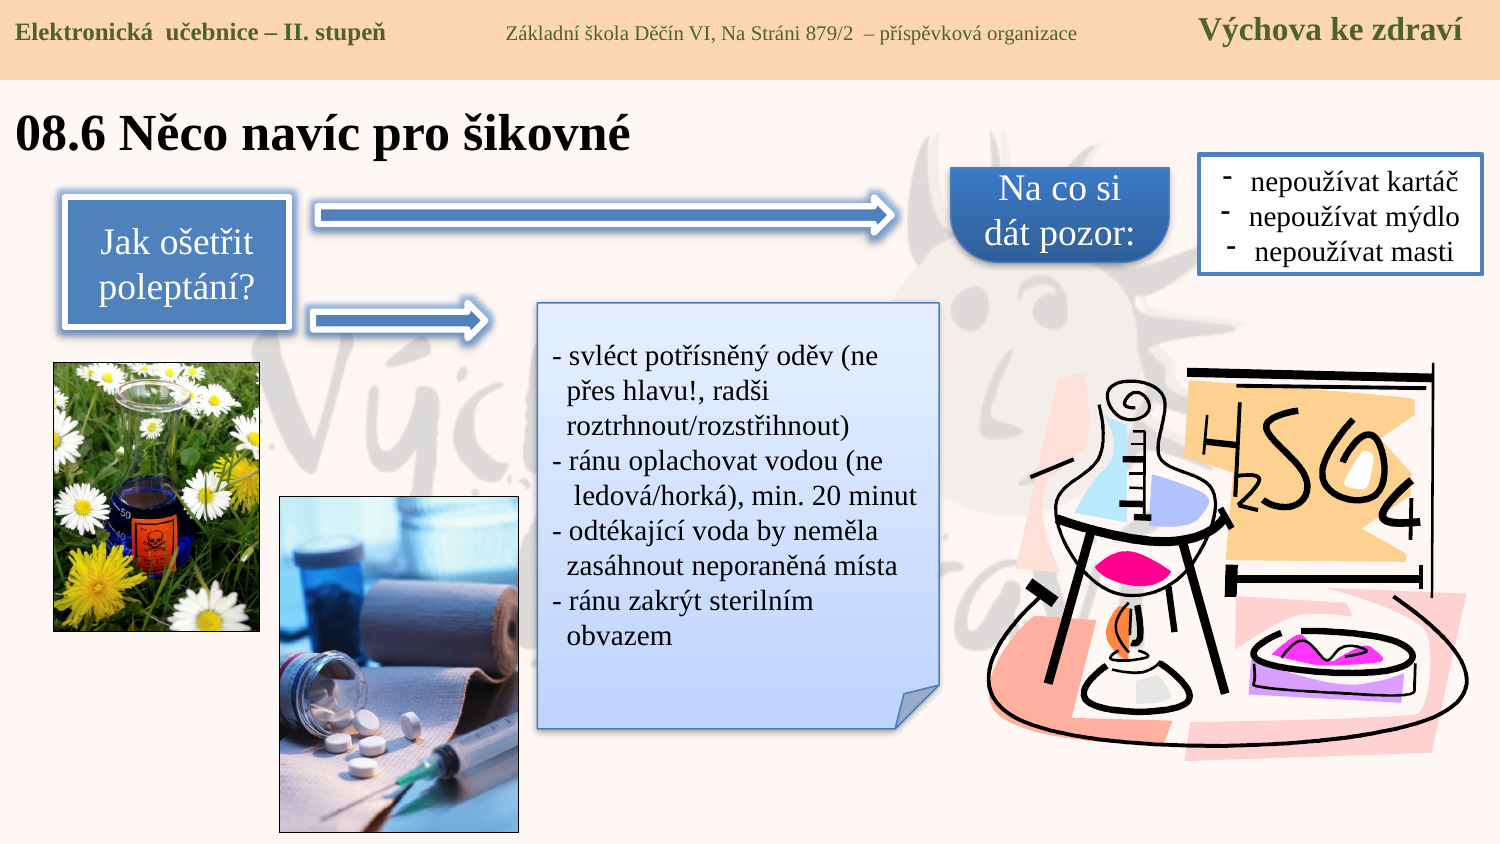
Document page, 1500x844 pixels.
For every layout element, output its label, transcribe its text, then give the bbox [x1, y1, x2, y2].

text_box Jak ošetřit poleptání? [62, 194, 292, 330]
text_box [309, 299, 489, 342]
text_box - svléct potřísněný oděv (ne přes hlavu!, radši roztrhnout/rozstřihnout) - ránu oplachovat vodou (ne ledová/horká), min. 20 minut - odtékající voda by neměla zasáhnout neporaněná místa - ránu zakrýt sterilním obvazem [536, 302, 940, 730]
text_box Na co si dát pozor: [949, 167, 1170, 264]
text_box 08.6 Něco navíc pro šikovné [0, 80, 851, 179]
text_box nepoužívat kartáč nepoužívat mýdlo nepoužívat masti [1197, 152, 1484, 276]
picture [985, 362, 1473, 765]
text_box [314, 194, 895, 236]
text_box Elektronická učebnice – II. stupeň Základní škola Děčín VI, Na Stráni 879/2 – příspěvková organizace Výchova ke zdraví [0, 0, 1500, 80]
picture [279, 496, 519, 833]
picture [52, 362, 260, 632]
